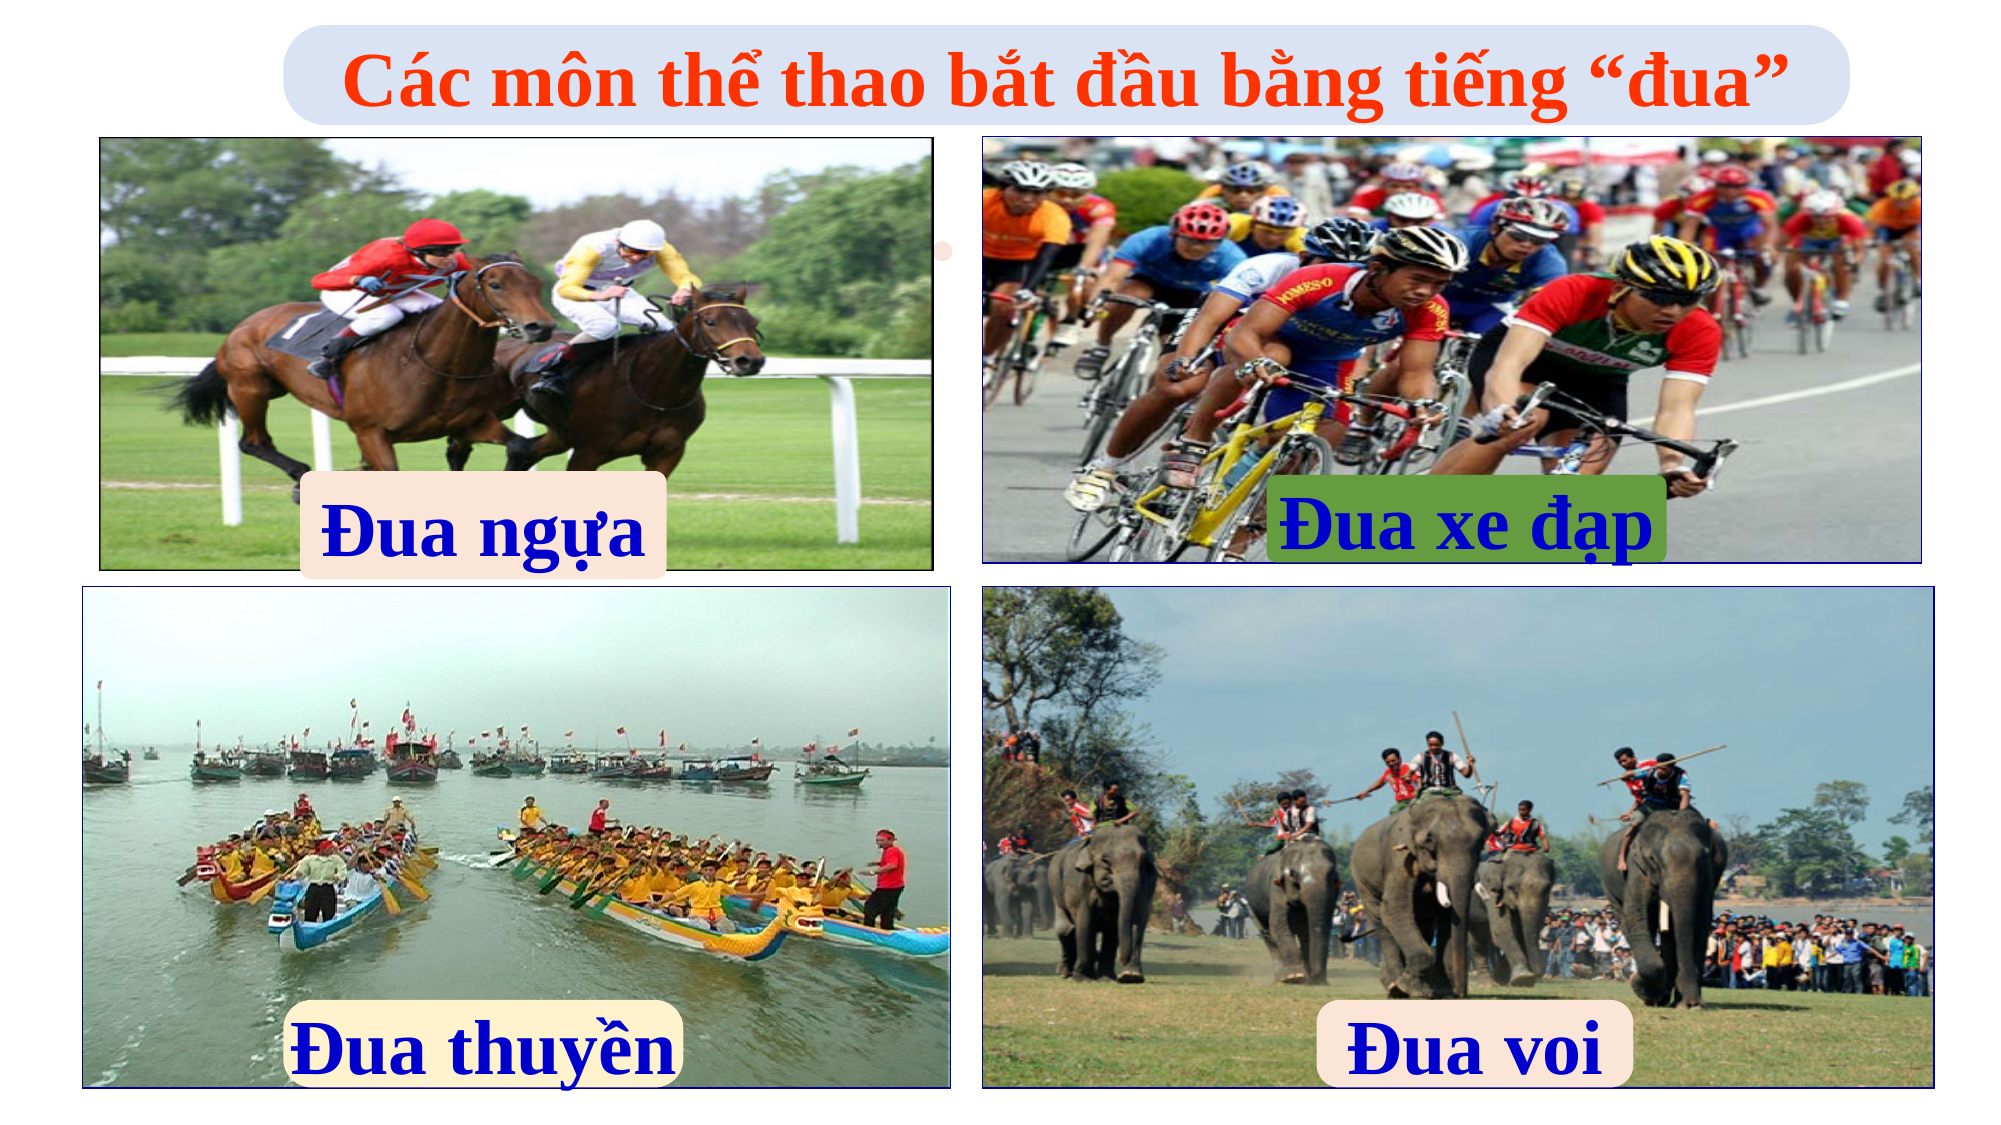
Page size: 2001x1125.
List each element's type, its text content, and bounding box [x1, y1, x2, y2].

picture [99, 137, 934, 571]
picture [983, 587, 1934, 1088]
text_box Đua ngựa [300, 571, 666, 580]
picture [983, 137, 1921, 563]
picture [83, 587, 950, 1088]
text_box Các môn thể thao bắt đầu bằng tiếng “đua” [283, 24, 1851, 125]
